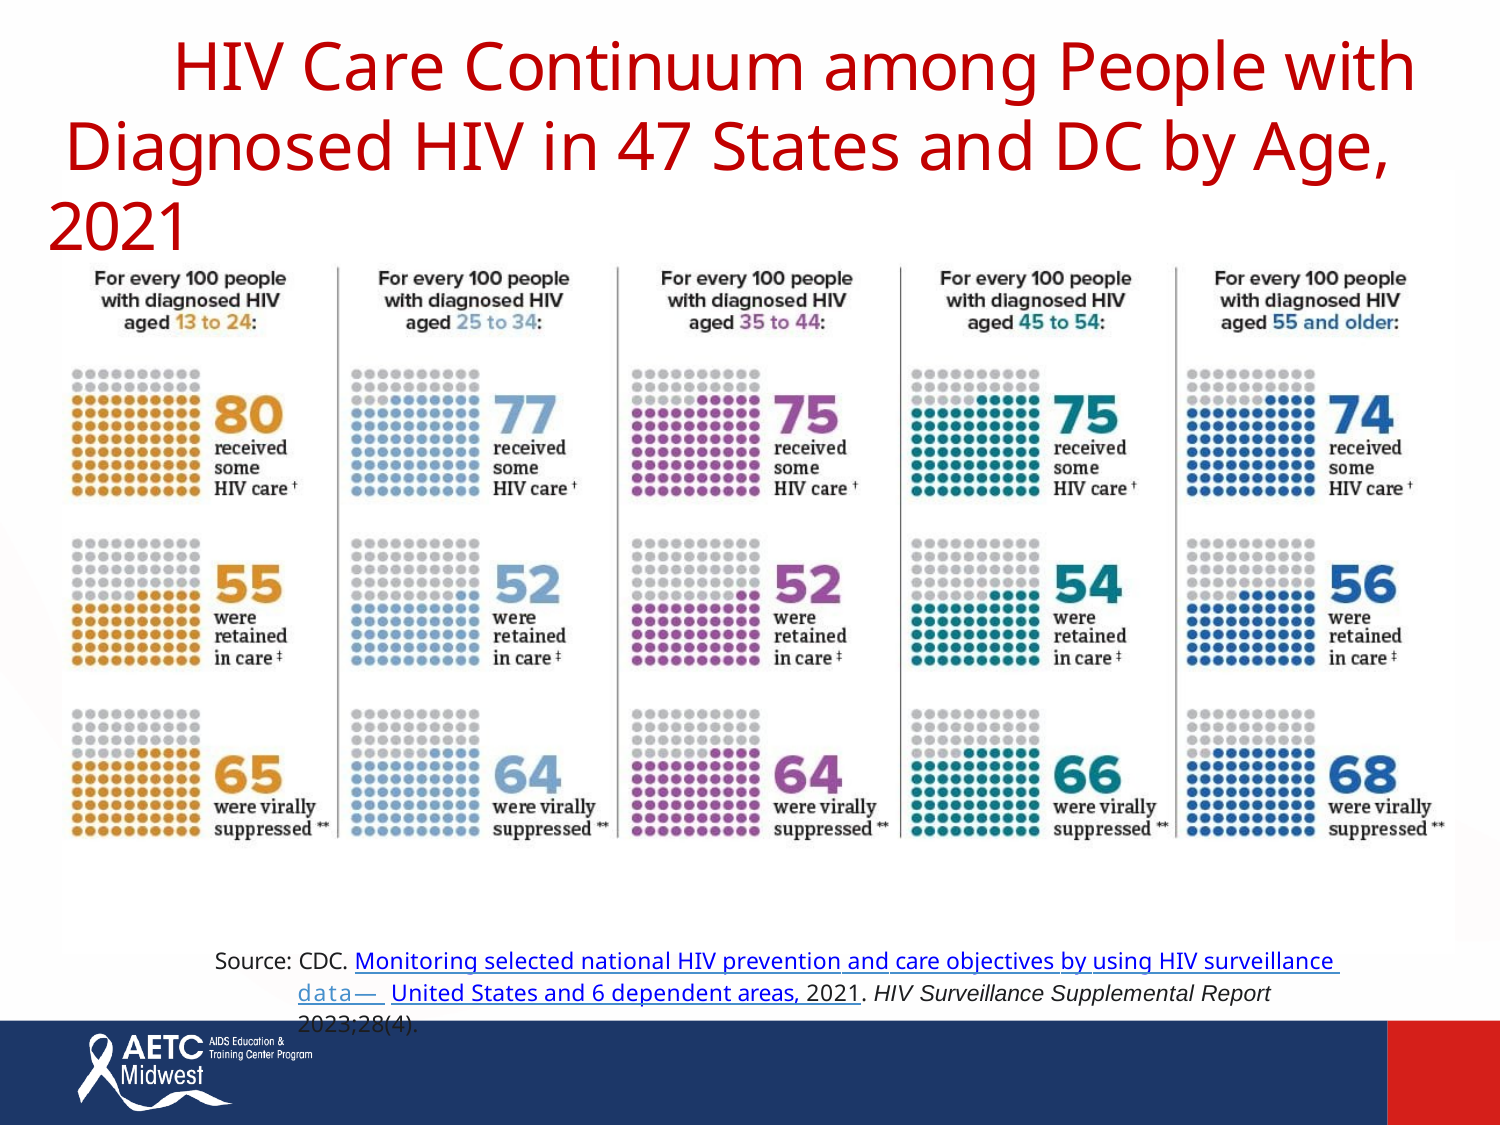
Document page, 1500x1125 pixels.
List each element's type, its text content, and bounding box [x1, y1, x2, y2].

picture [76, 1032, 313, 1113]
picture [0, 0, 1500, 1020]
text_box Source: CDC. Monitoring selected national HIV prevention and care objectives by using HIV surveillance data— United States and 6 dependent areas, 2021. HIV Surveillance Supplemental Report 2023;28(4). [212, 962, 1356, 1038]
title HIV Care Continuum among People with Diagnosed HIV in 47 States and DC by Age, 2021 [45, 21, 1423, 264]
